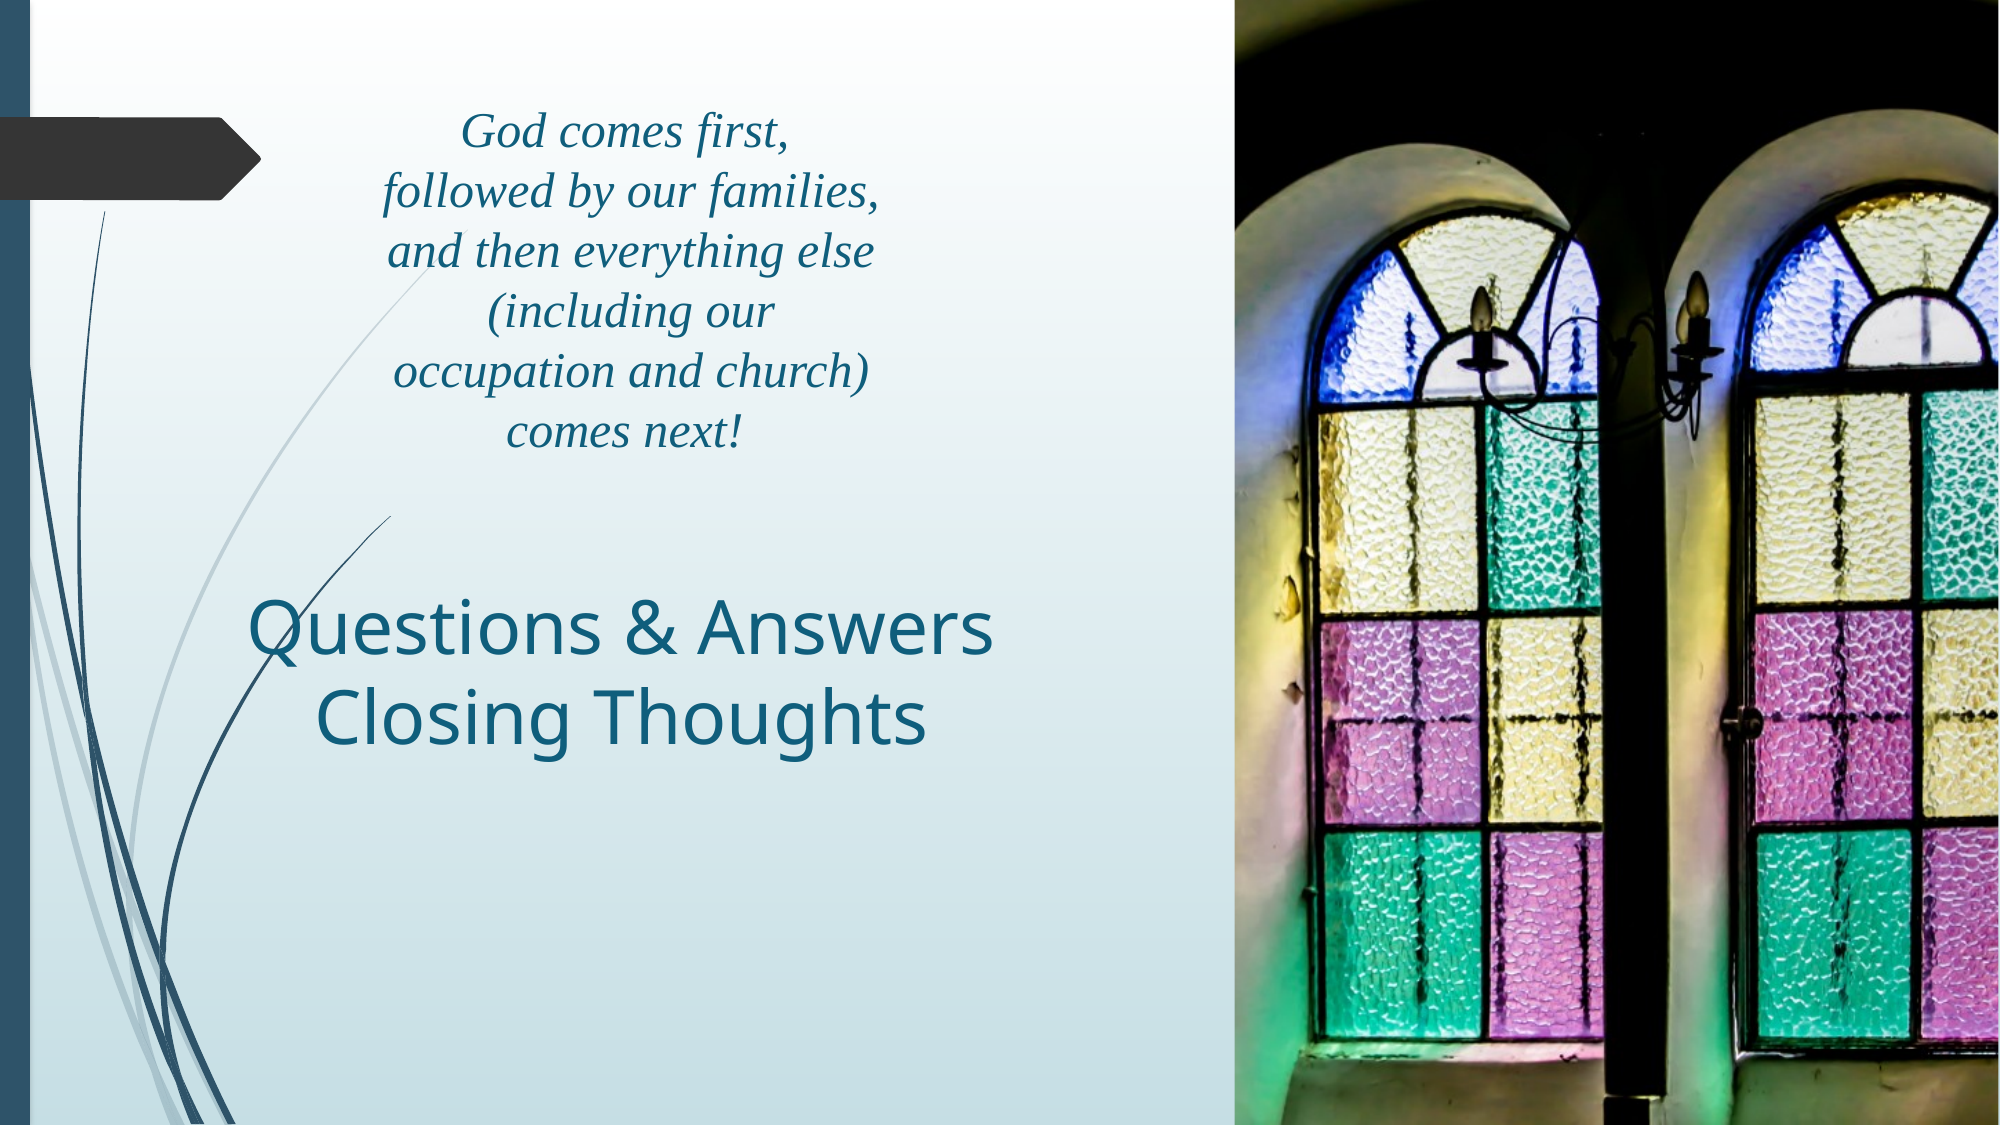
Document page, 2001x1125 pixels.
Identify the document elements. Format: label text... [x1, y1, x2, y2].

picture [1234, 0, 1999, 1125]
text_box God comes first, followed by our families, and then everything else (including our occupation and church) comes next! [364, 89, 899, 465]
text_box Questions & Answers Closing Thoughts [101, 572, 1142, 768]
